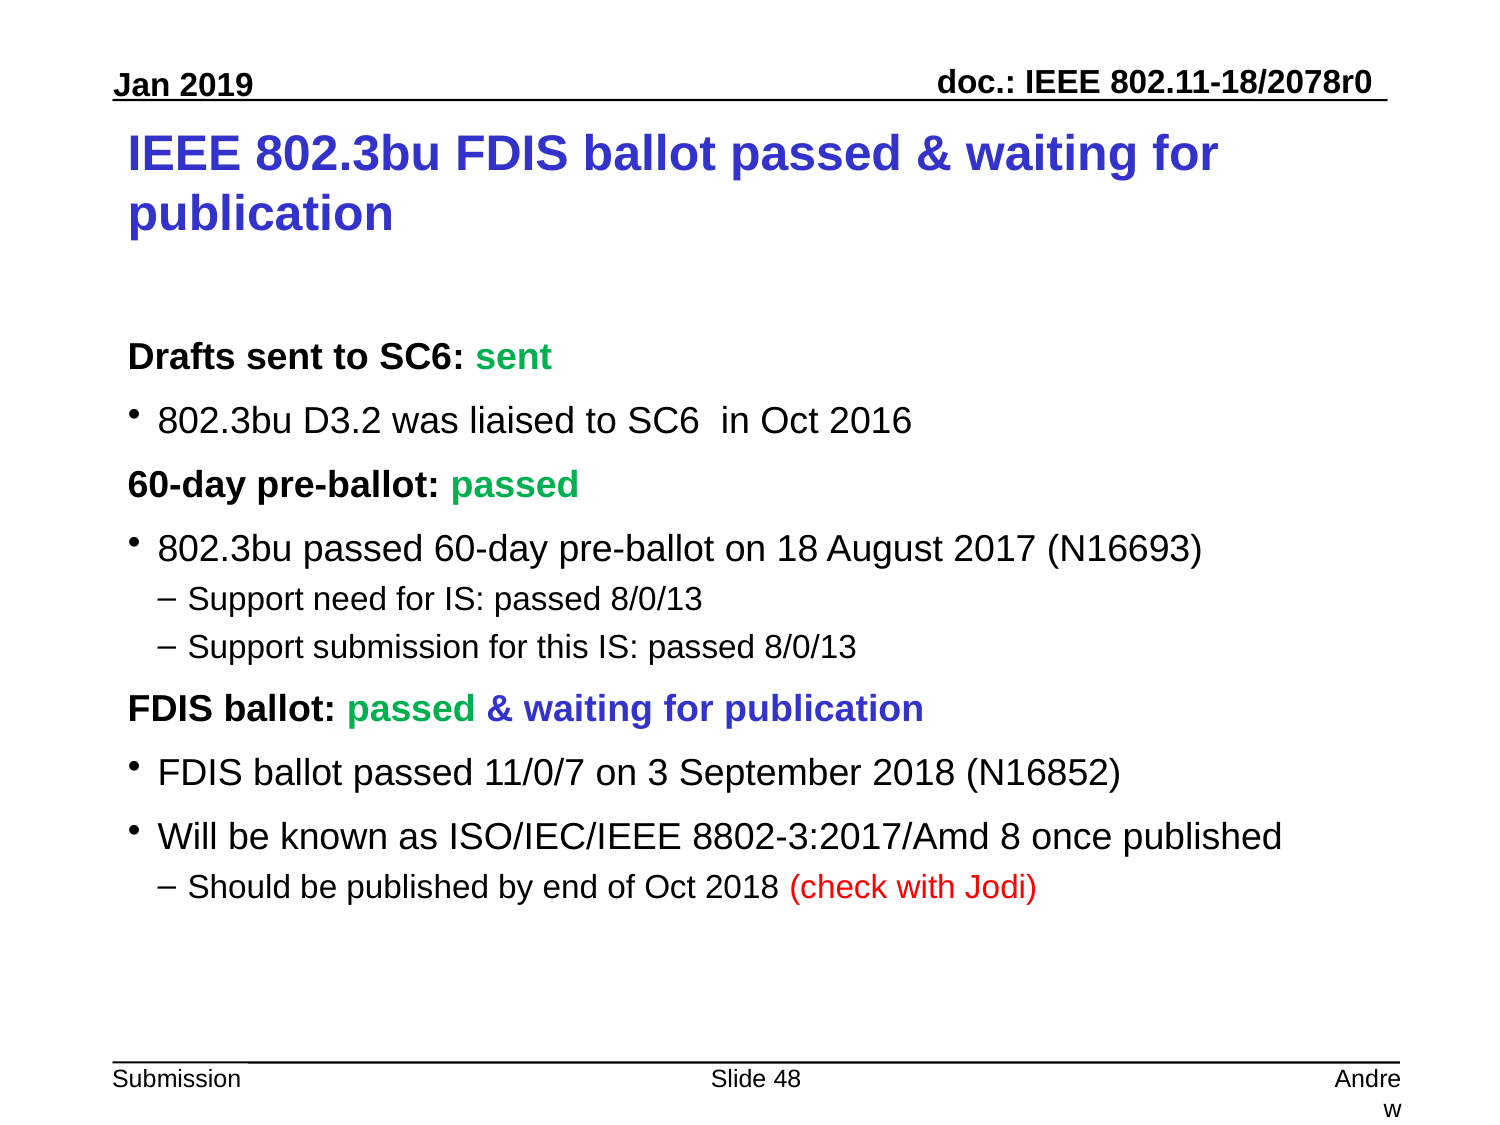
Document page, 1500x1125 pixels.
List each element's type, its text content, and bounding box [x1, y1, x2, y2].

title IEEE 802.3bu FDIS ballot passed & waiting for publication [112, 112, 1388, 288]
slide_number Slide 48 [709, 1061, 803, 1093]
footer Andrew Myles, Cisco [1320, 1061, 1402, 1093]
list Drafts sent to SC6: sent 802.3bu D3.2 was liaised to SC6 in Oct 2016 60-day pre-ballot: passed 802.3bu passed 60-day pre-ballot on 18 August 2017 (N16693) Support need for IS: passed 8/0/13 Support submission for this IS: passed 8/0/13 FDIS ballot: passed & waiting for publication FDIS ballot passed 11/0/7 on 3 September 2018 (N16852) Will be known as ISO/IEC/IEEE 8802-3:2017/Amd 8 once published Should be published by end of Oct 2018 (check with Jodi) [112, 324, 1388, 1000]
